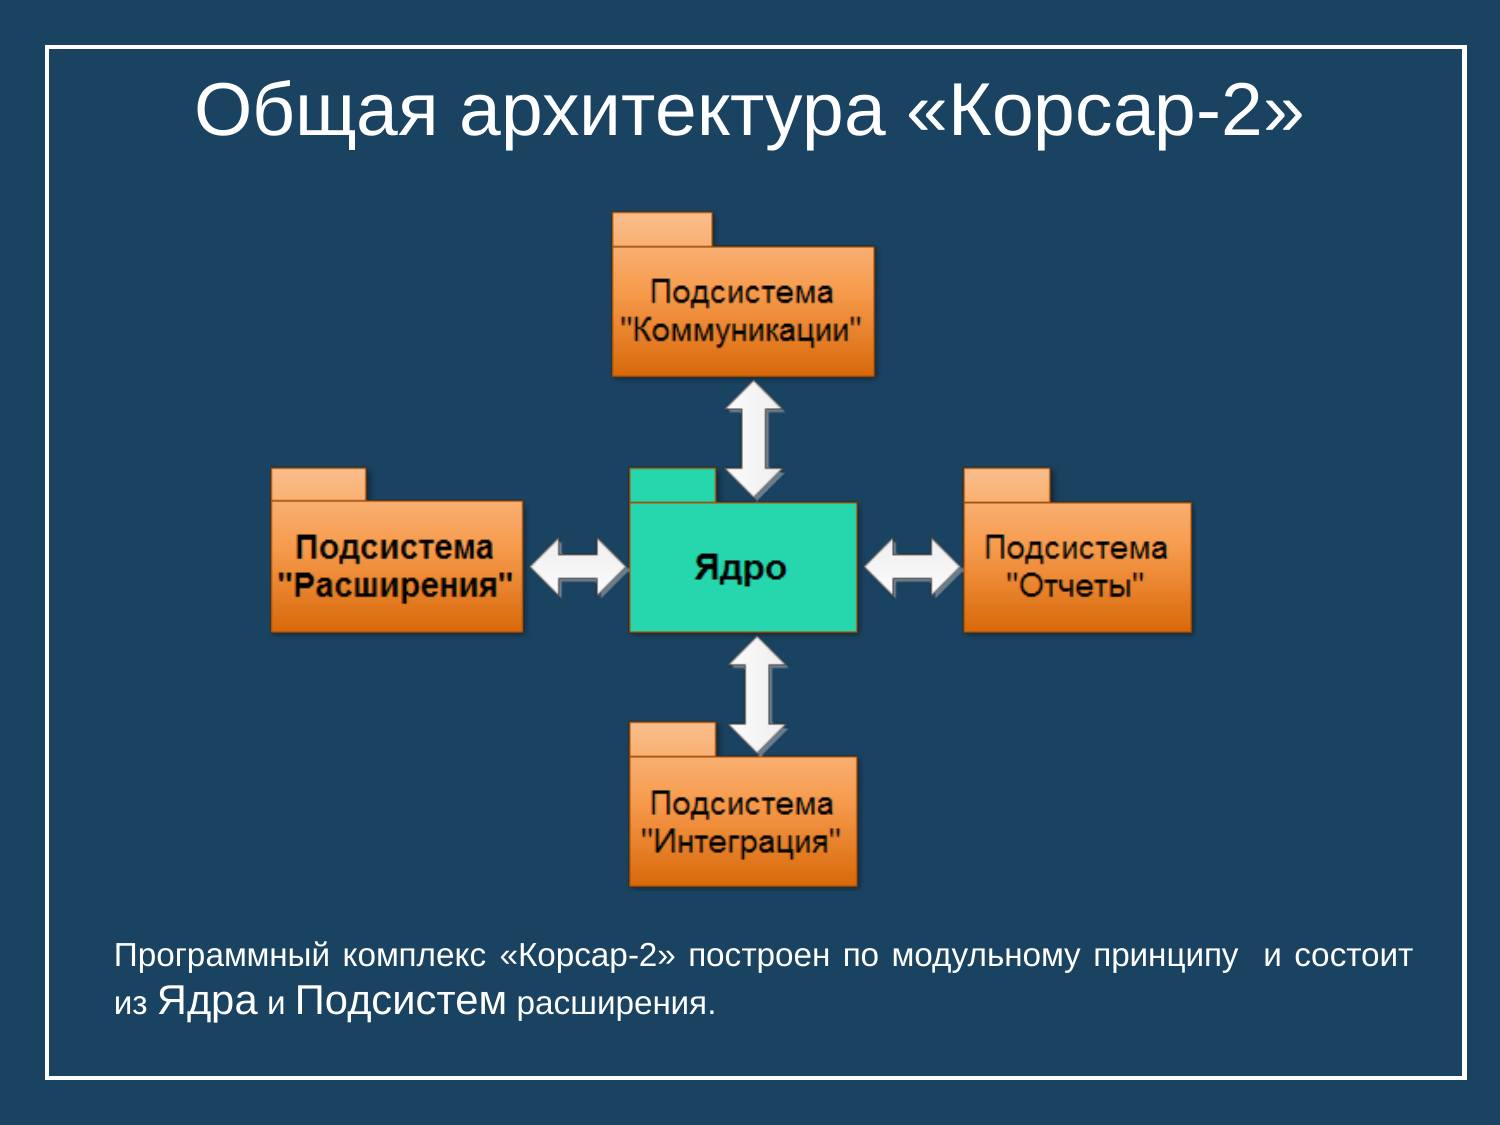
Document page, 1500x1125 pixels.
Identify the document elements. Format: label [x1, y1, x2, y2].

picture [269, 210, 1196, 891]
text_box [46, 46, 1466, 1079]
